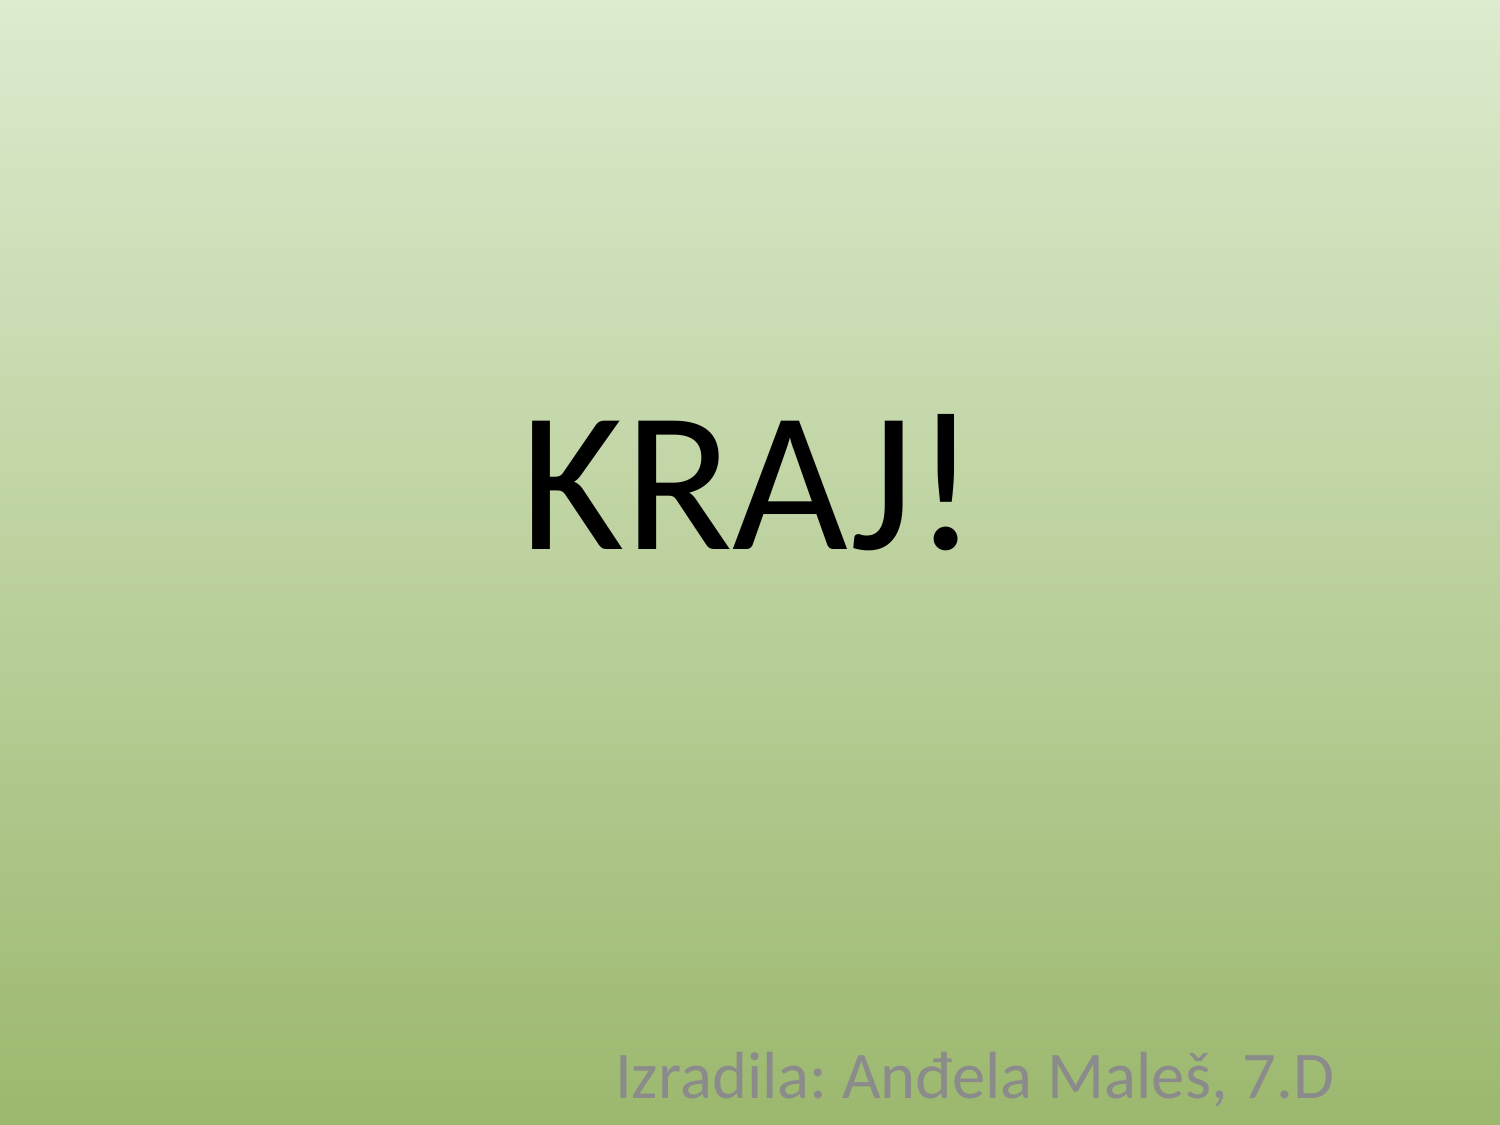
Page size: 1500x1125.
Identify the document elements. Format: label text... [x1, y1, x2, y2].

subtitle Izradila: Anđela Maleš, 7.D [450, 837, 1500, 1125]
title KRAJ! [112, 349, 1388, 591]
